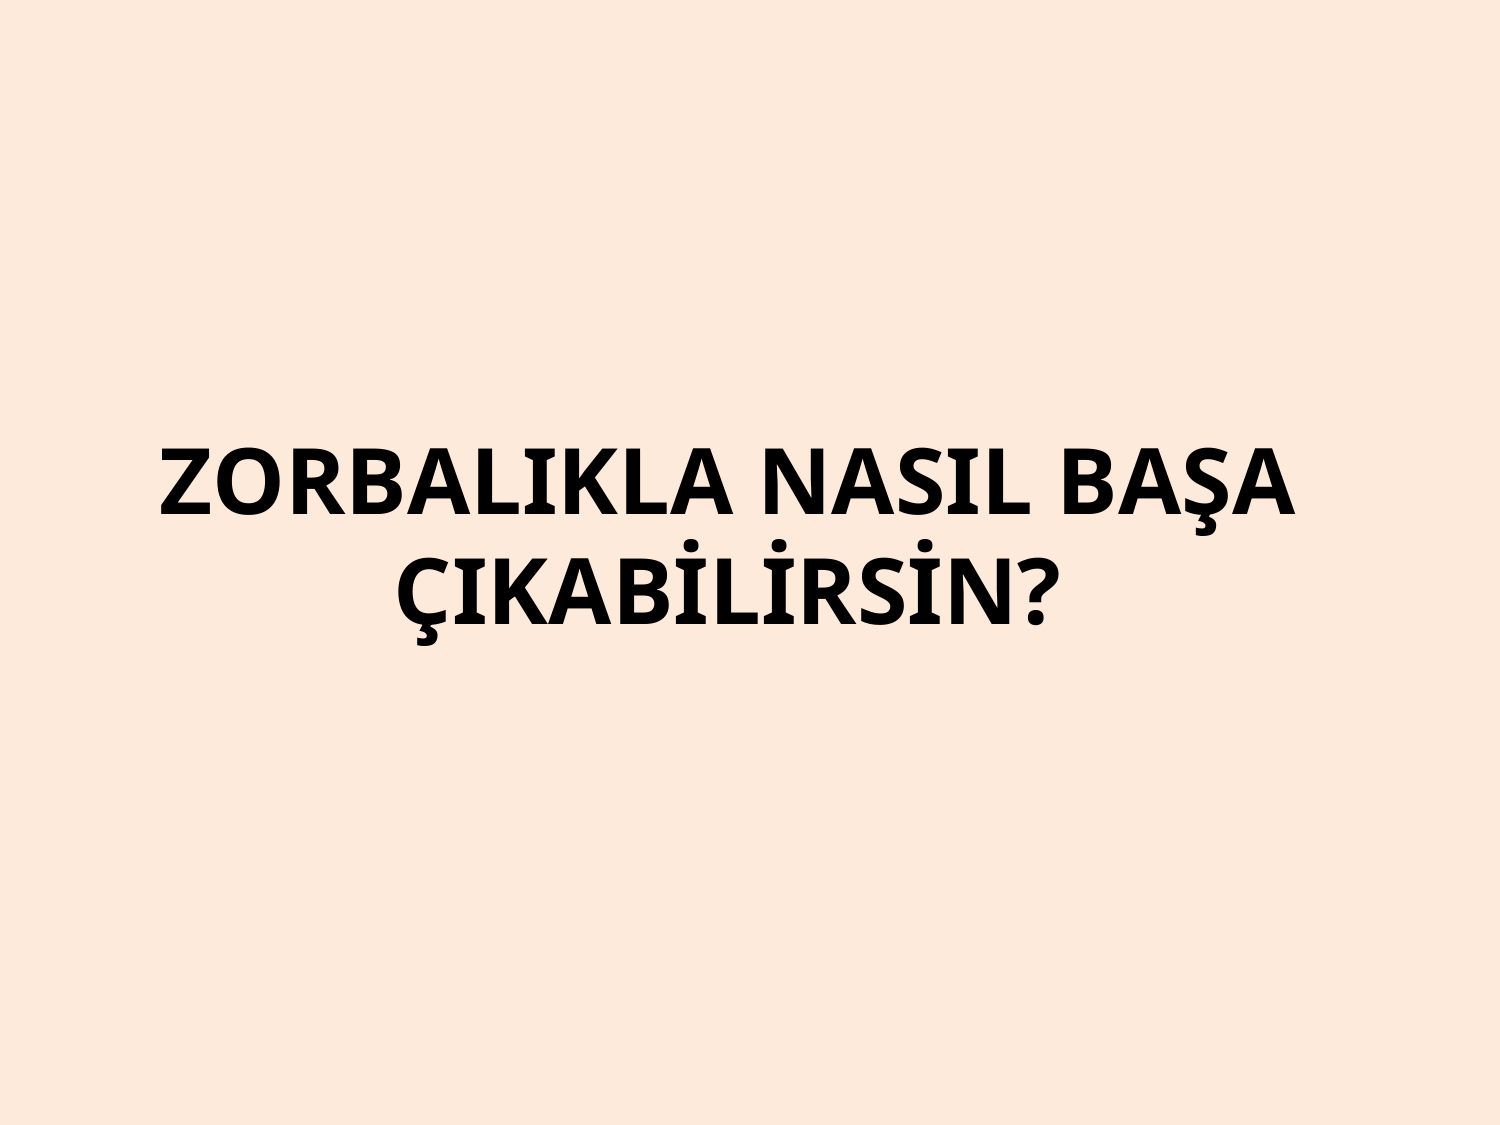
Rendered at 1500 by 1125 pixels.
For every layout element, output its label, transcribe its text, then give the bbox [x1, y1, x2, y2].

title ZORBALIKLA NASIL BAŞA ÇIKABİLİRSİN? [53, 290, 1404, 776]
